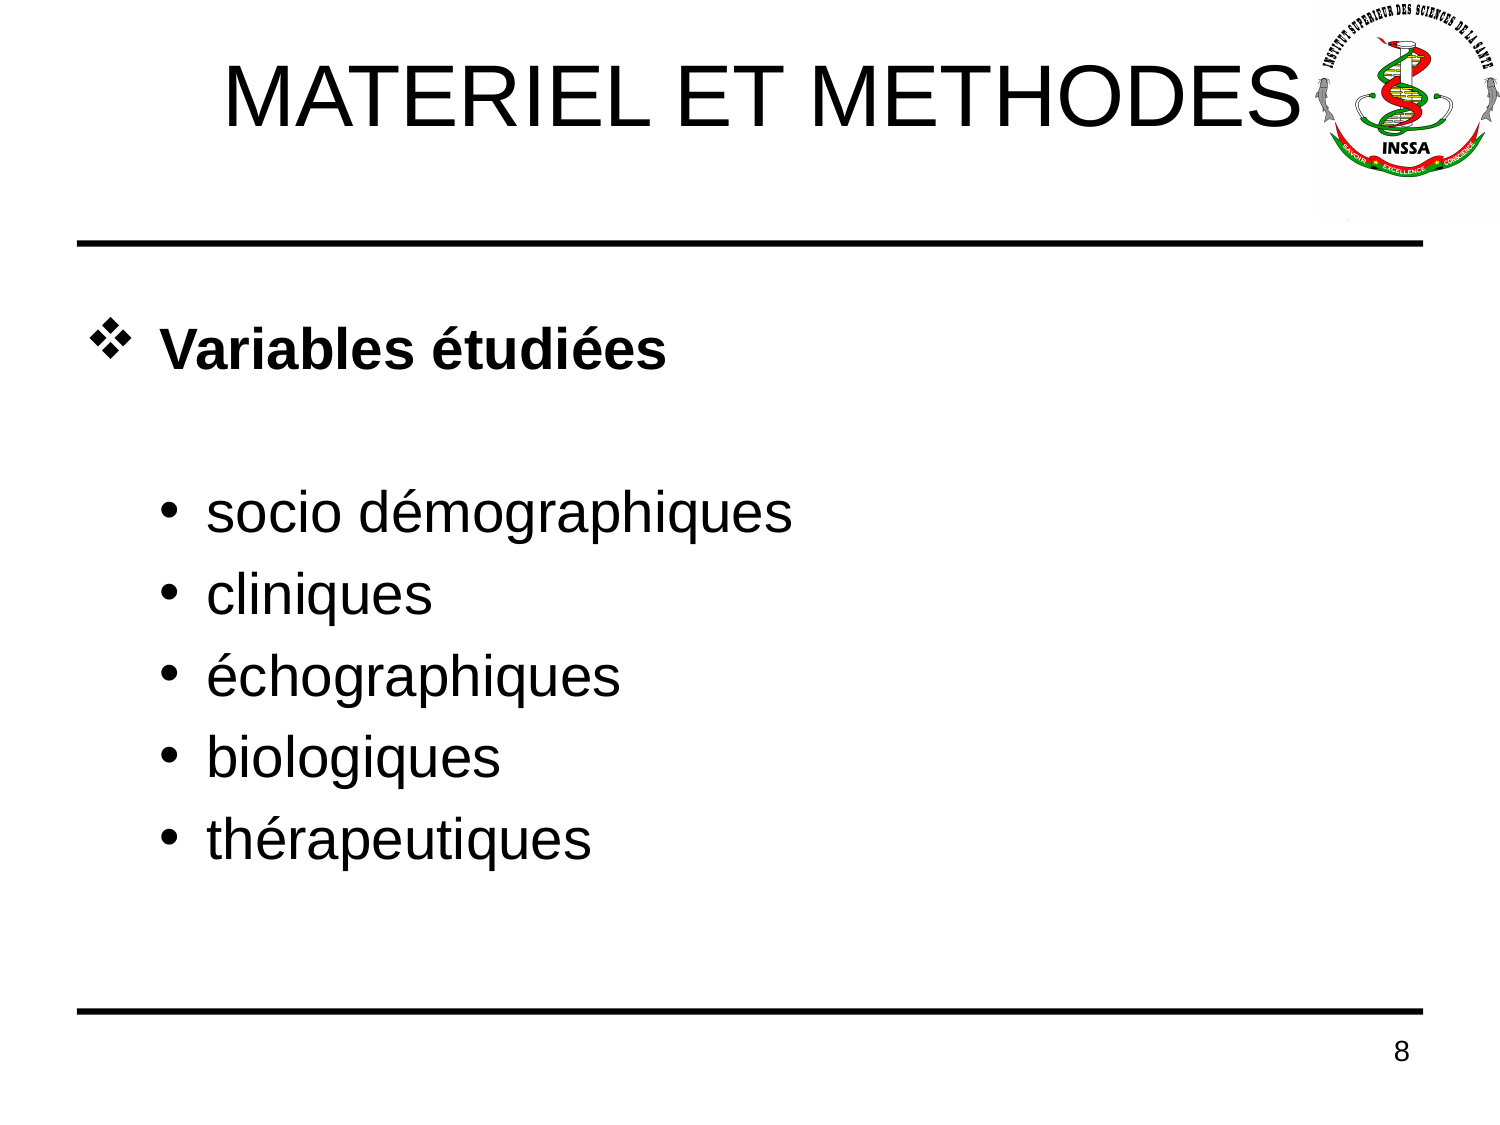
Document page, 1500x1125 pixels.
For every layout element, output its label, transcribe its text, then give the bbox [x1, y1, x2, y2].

title MATERIEL ET METHODES [88, 0, 1439, 186]
slide_number 8 [1074, 1024, 1426, 1103]
list Variables étudiées socio démographiques cliniques échographiques biologiques thérapeutiques [69, 231, 1488, 1125]
picture [1315, 0, 1500, 220]
